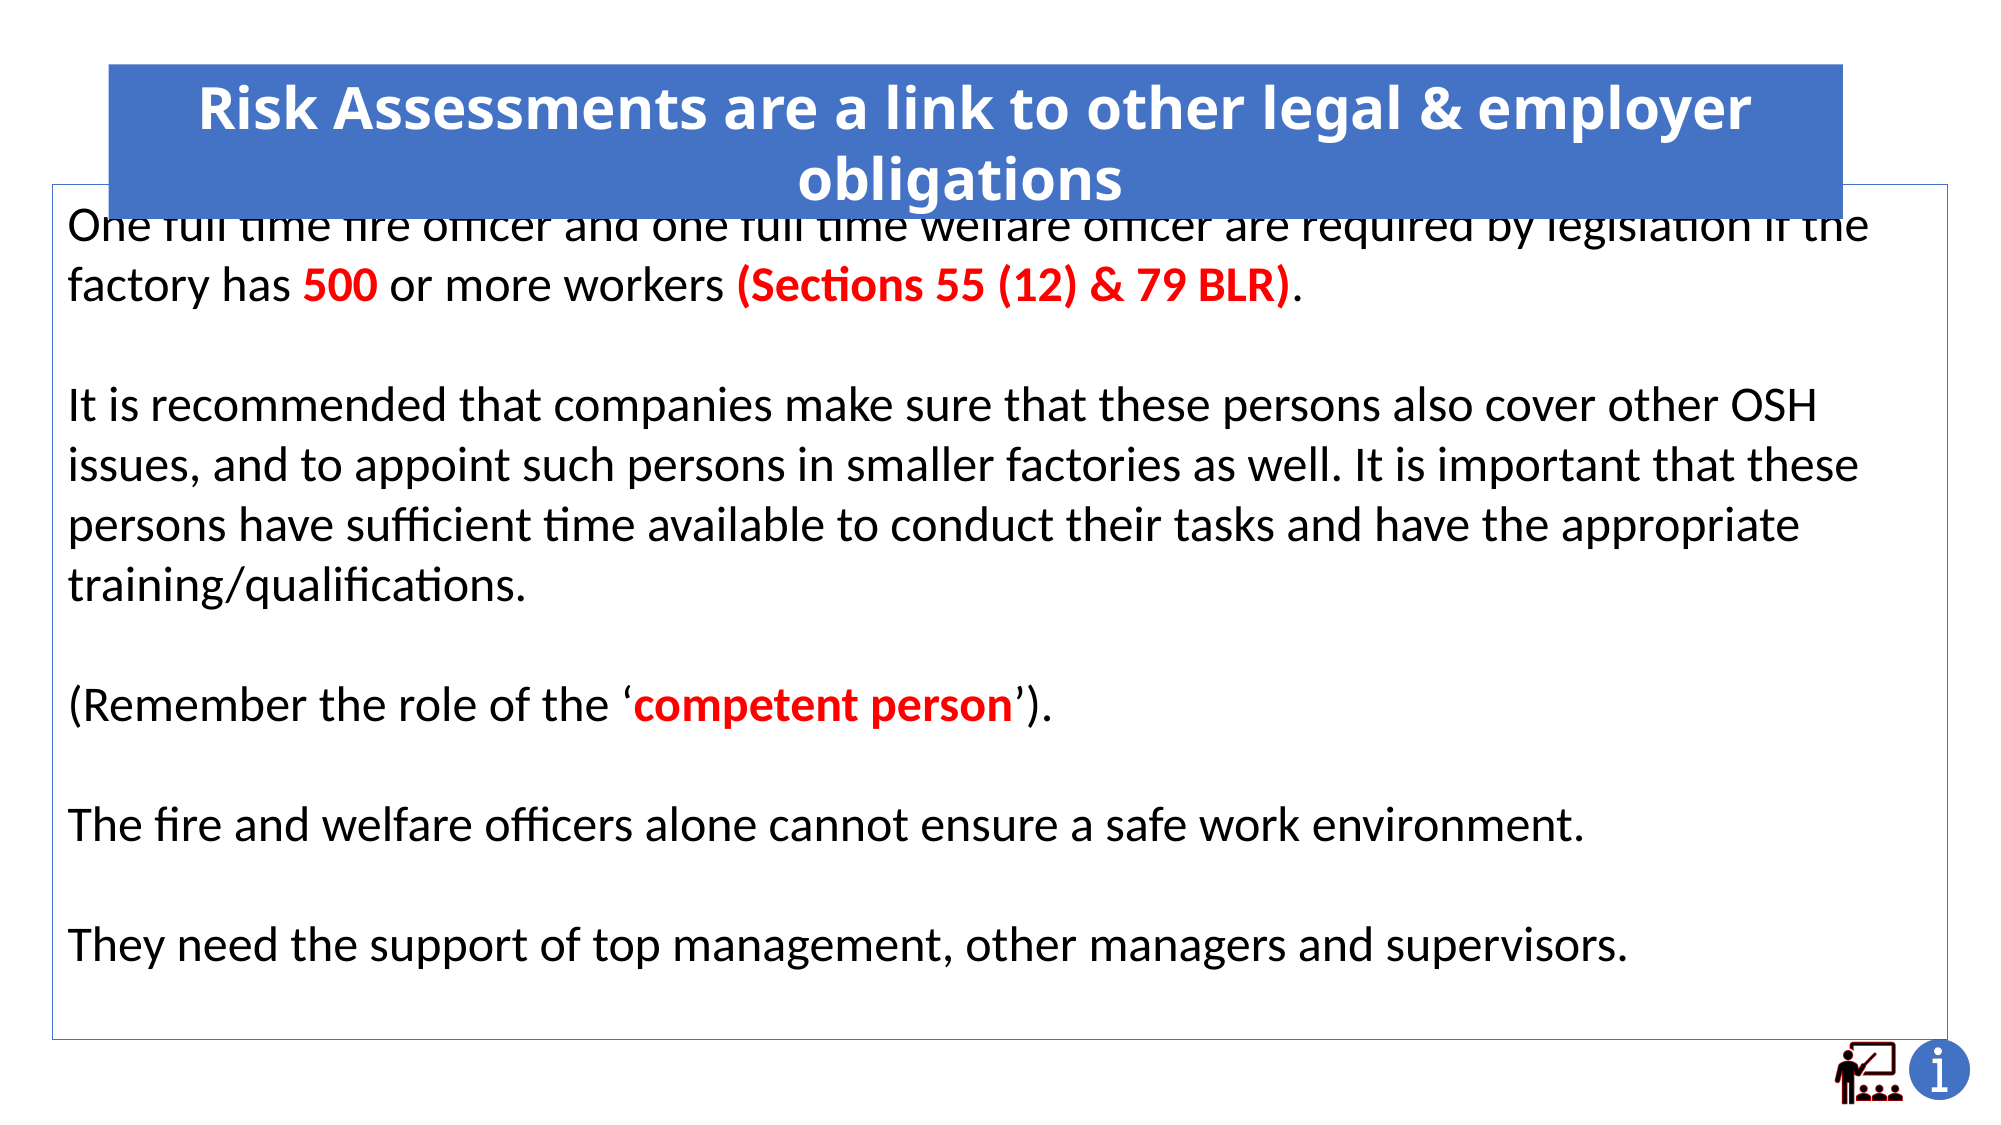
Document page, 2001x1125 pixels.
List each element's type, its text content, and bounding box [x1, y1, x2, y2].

text_box One full time fire officer and one full time welfare officer are required by legislation if the factory has 500 or more workers (Sections 55 (12) & 79 BLR). It is recommended that companies make sure that these persons also cover other OSH issues, and to appoint such persons in smaller factories as well. It is important that these persons have sufficient time available to conduct their tasks and have the appropriate training/qualifications. (Remember the role of the ‘competent person’). The fire and welfare officers alone cannot ensure a safe work environment. They need the support of top management, other managers and supervisors. [52, 184, 1948, 1040]
text_box Risk Assessments are a link to other legal & employer obligations [108, 64, 1843, 219]
picture [1831, 1031, 1978, 1111]
